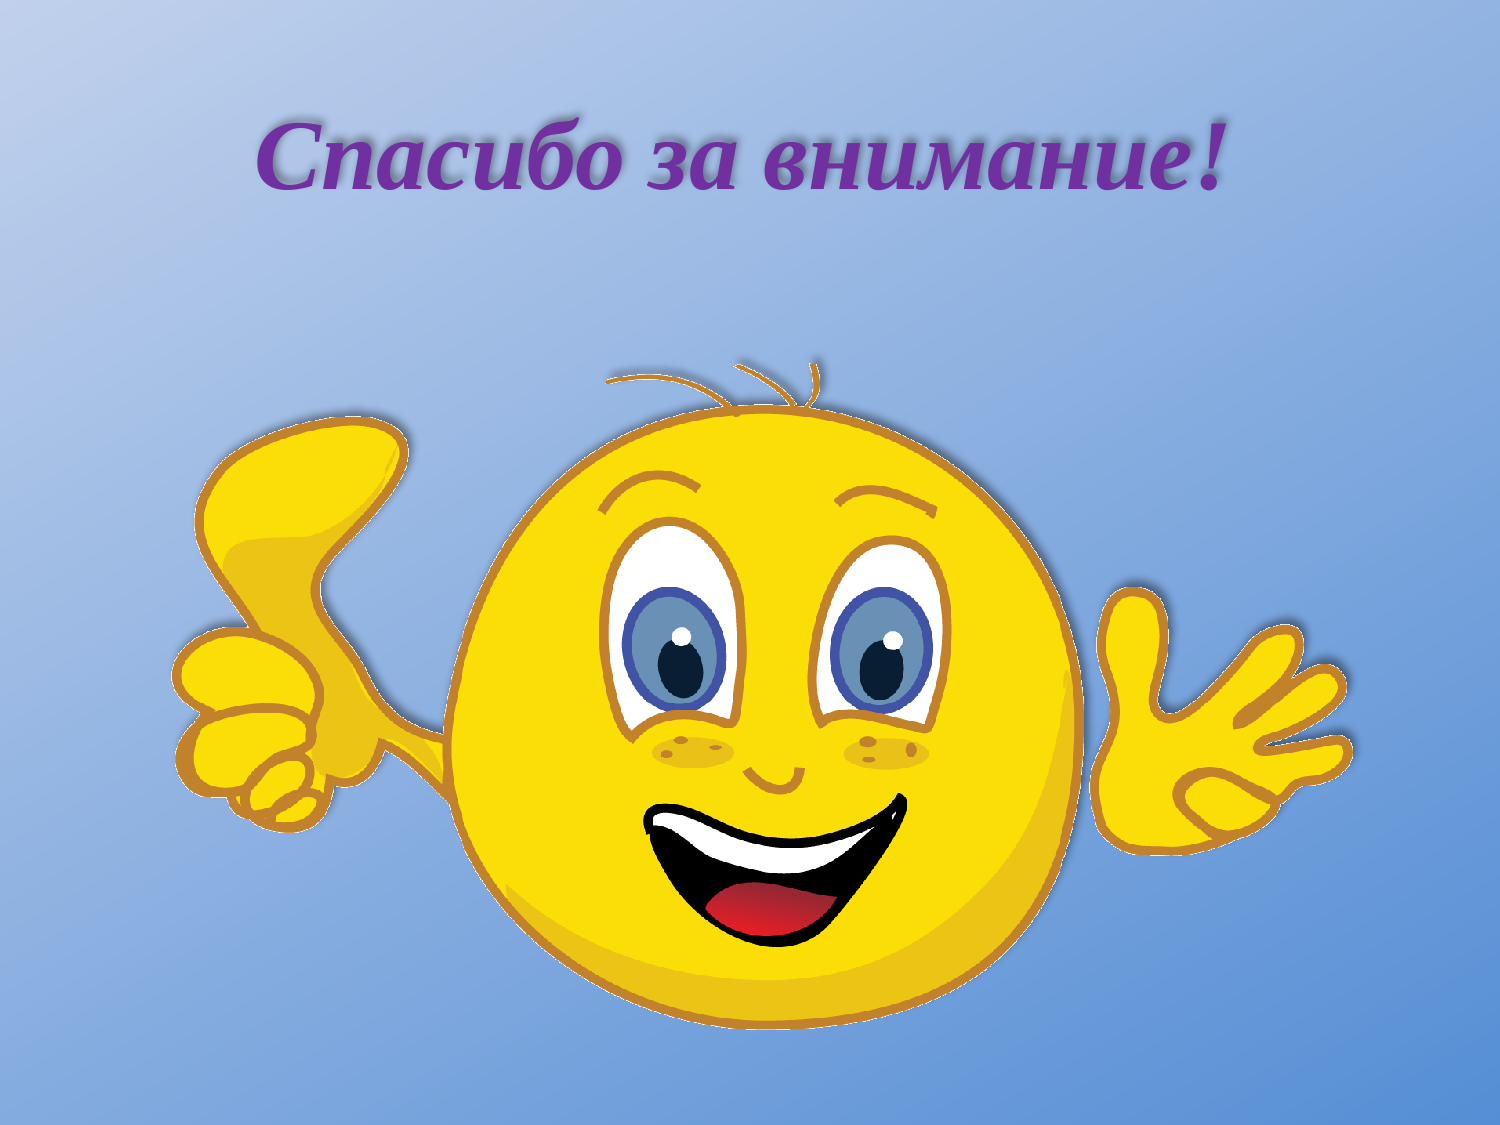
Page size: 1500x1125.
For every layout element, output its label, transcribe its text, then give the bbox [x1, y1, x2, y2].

text_box Спасибо за внимание! [187, 82, 1301, 217]
picture [163, 363, 1361, 1044]
